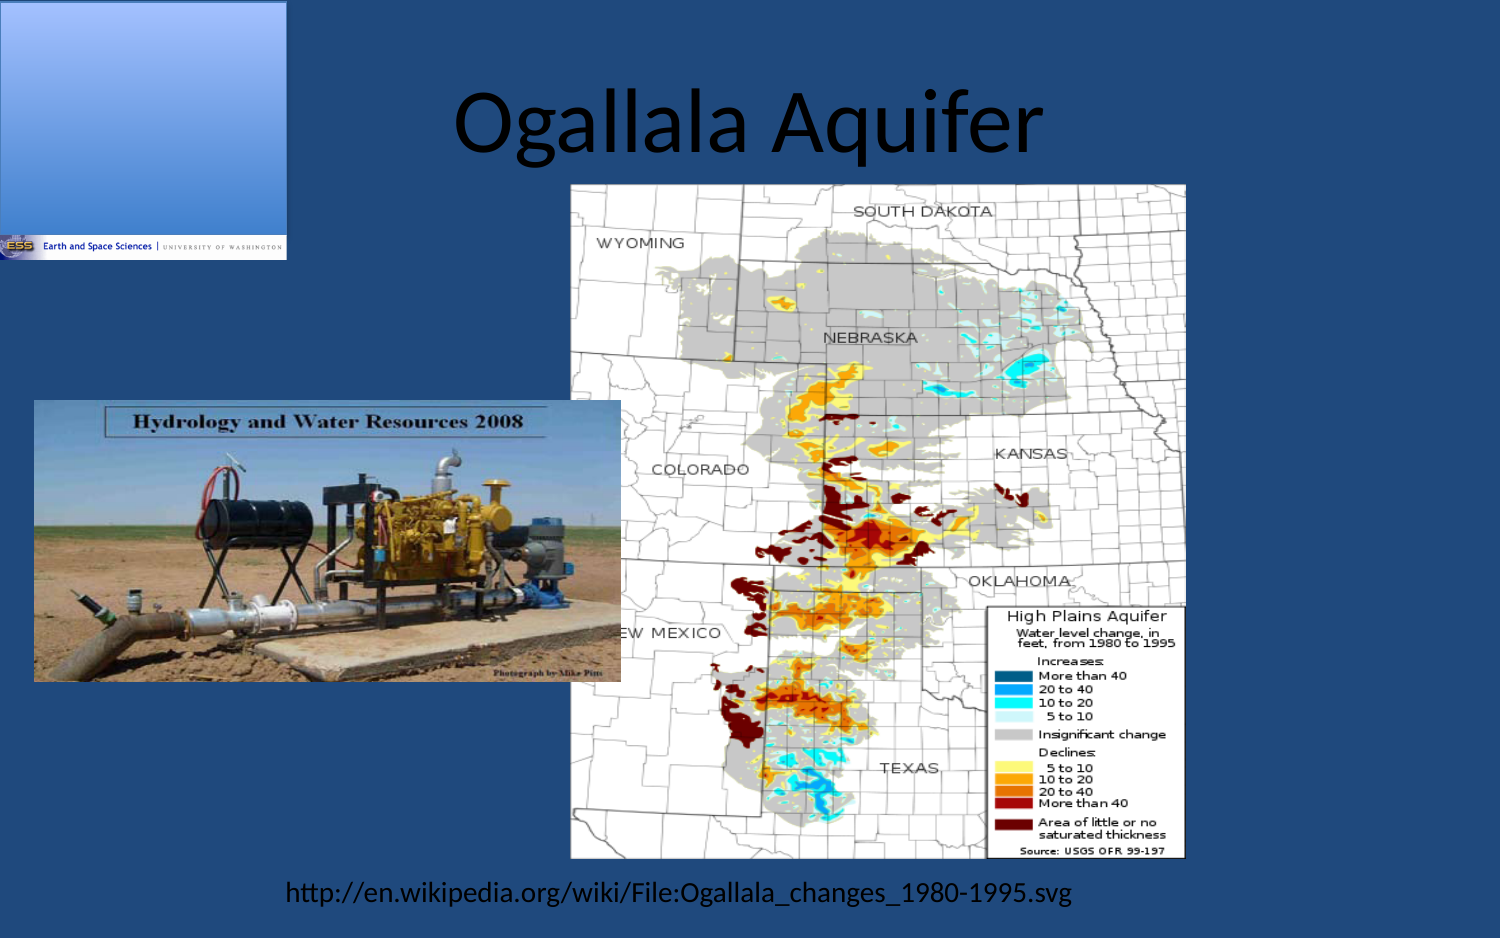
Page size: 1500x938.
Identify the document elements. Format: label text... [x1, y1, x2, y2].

title Ogallala Aquifer [291, 37, 1425, 194]
text_box http://en.wikipedia.org/wiki/File:Ogallala_changes_1980-1995.svg [270, 865, 1197, 916]
picture [33, 184, 1186, 859]
picture [0, 234, 287, 260]
text_box [0, 1, 287, 234]
